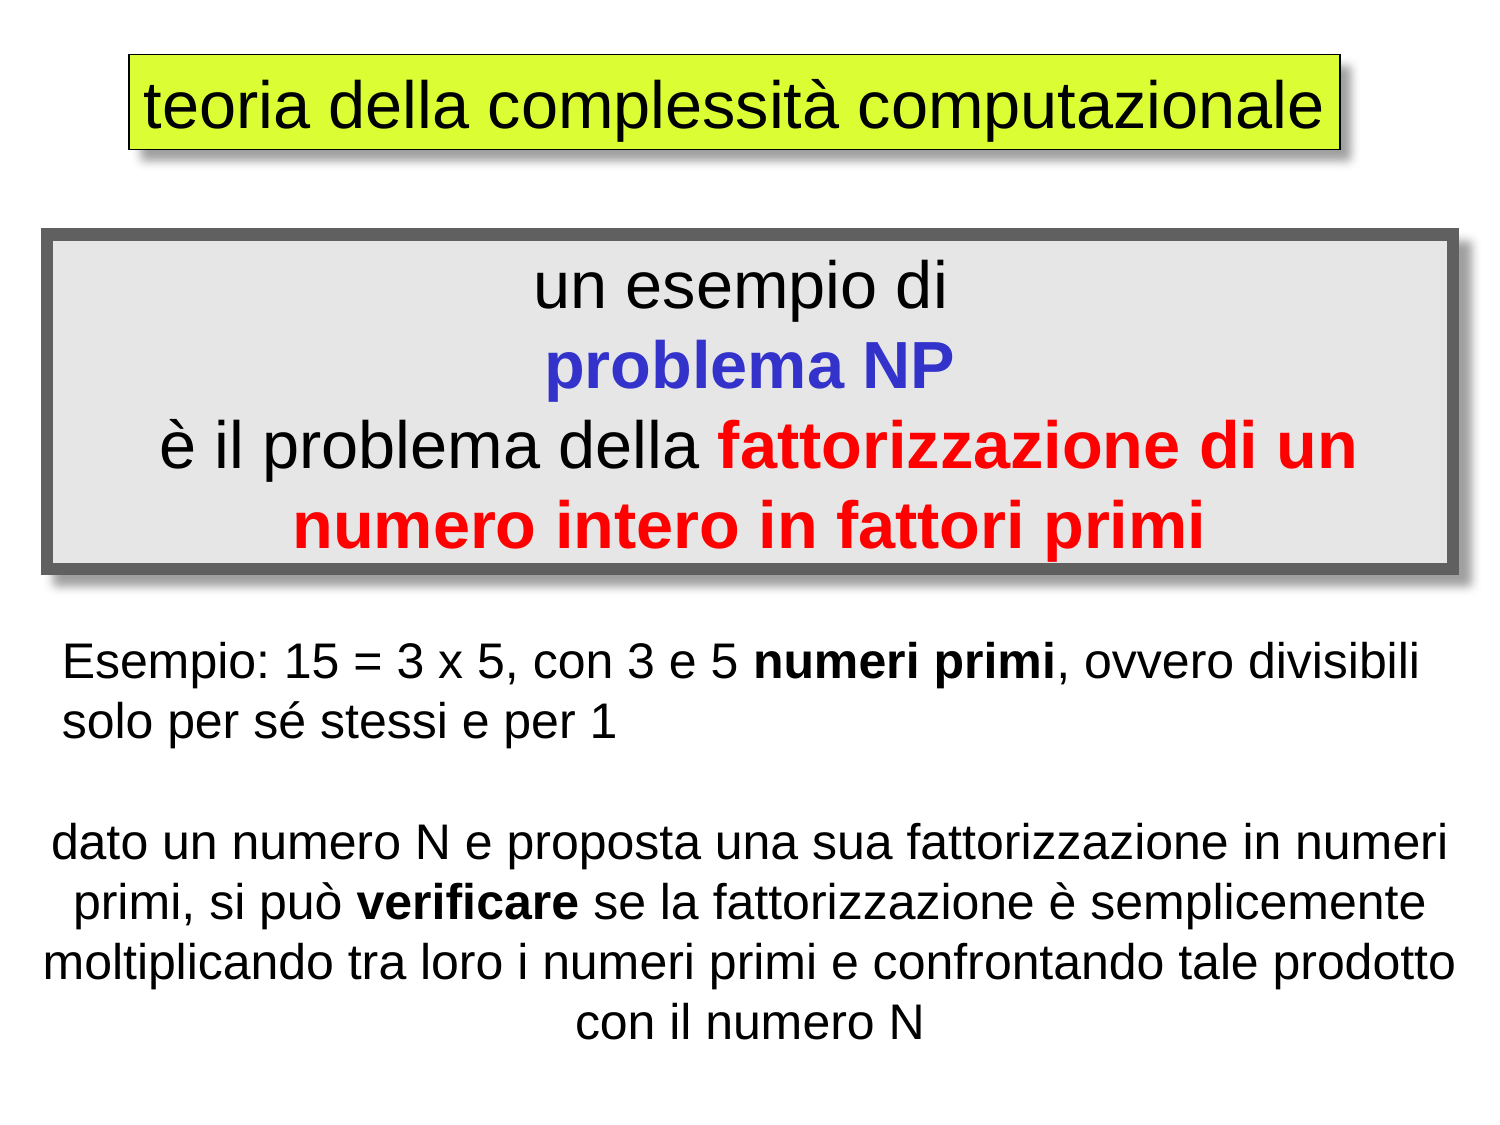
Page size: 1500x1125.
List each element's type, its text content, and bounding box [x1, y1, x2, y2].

text_box dato un numero N e proposta una sua fattorizzazione in numeri primi, si può verificare se la fattorizzazione è semplicemente moltiplicando tra loro i numeri primi e confrontando tale prodotto con il numero N [23, 802, 1477, 1058]
text_box Esempio: 15 = 3 x 5, con 3 e 5 numeri primi, ovvero divisibili solo per sé stessi e per 1 [47, 621, 1453, 757]
text_box un esempio di problema NP è il problema della fattorizzazione di un numero intero in fattori primi [47, 234, 1453, 569]
text_box teoria della complessità computazionale [129, 54, 1340, 150]
